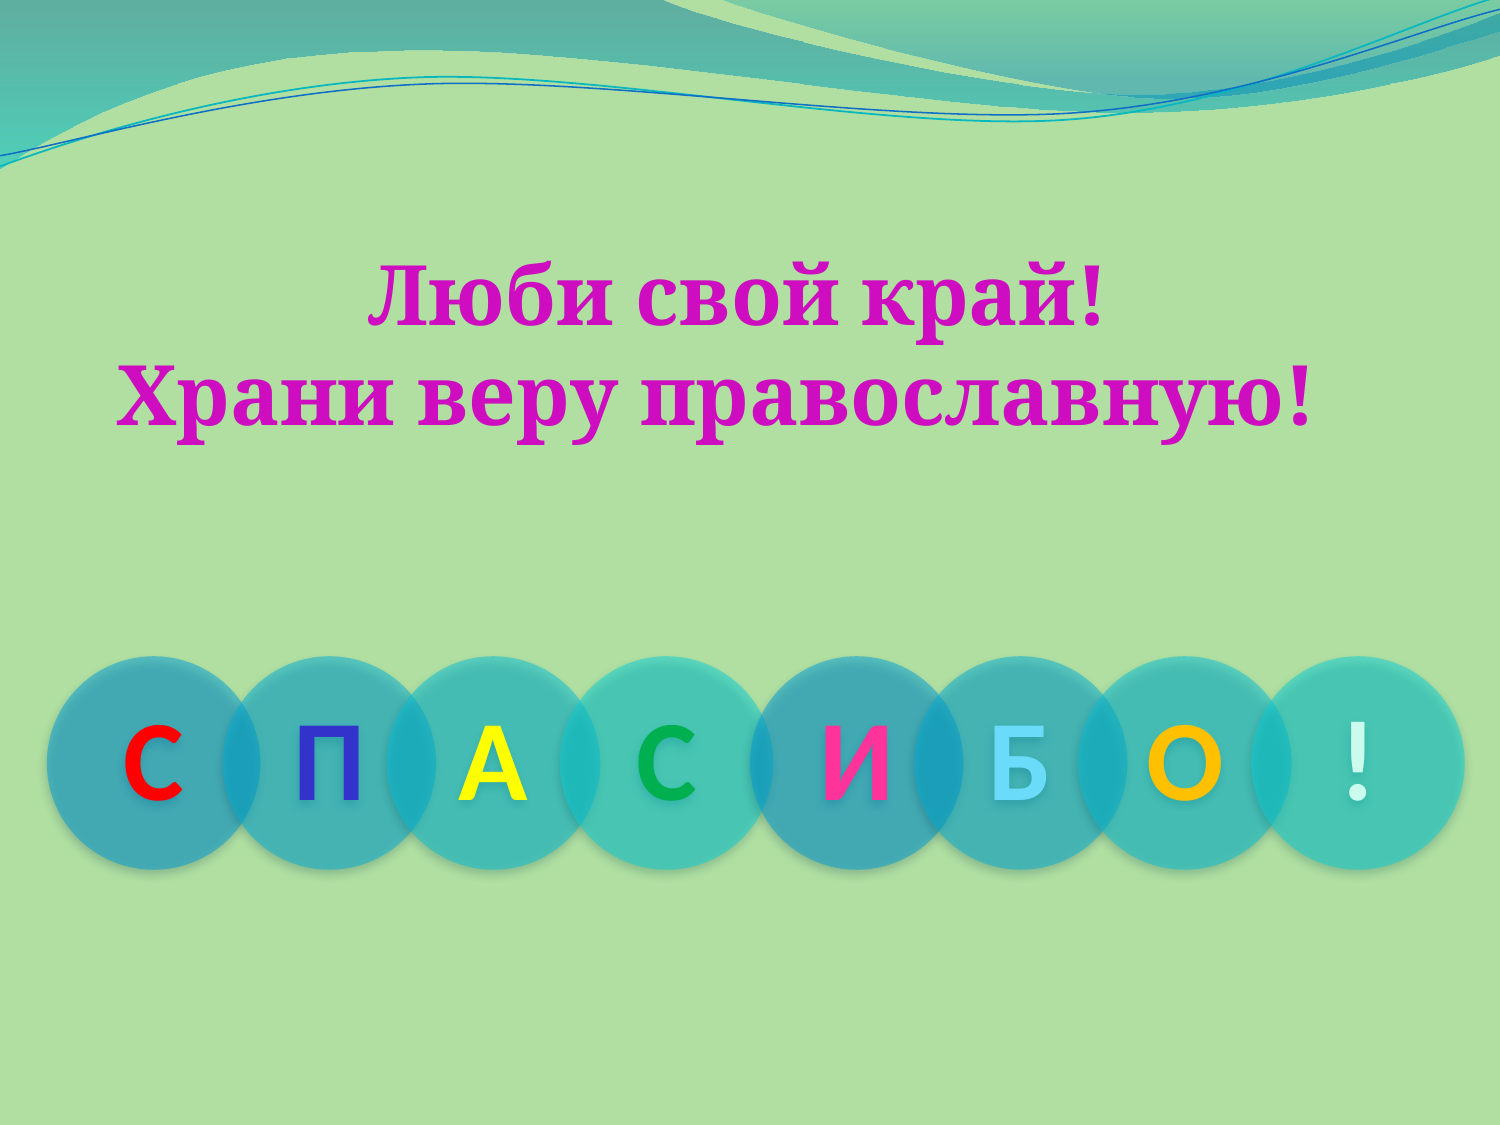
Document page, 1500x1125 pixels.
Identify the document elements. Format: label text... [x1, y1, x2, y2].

text_box [70, 46, 422, 93]
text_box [46, 351, 738, 1125]
text_box Люби свой край! Храни веру православную! [93, 234, 1383, 350]
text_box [738, 351, 1466, 1125]
